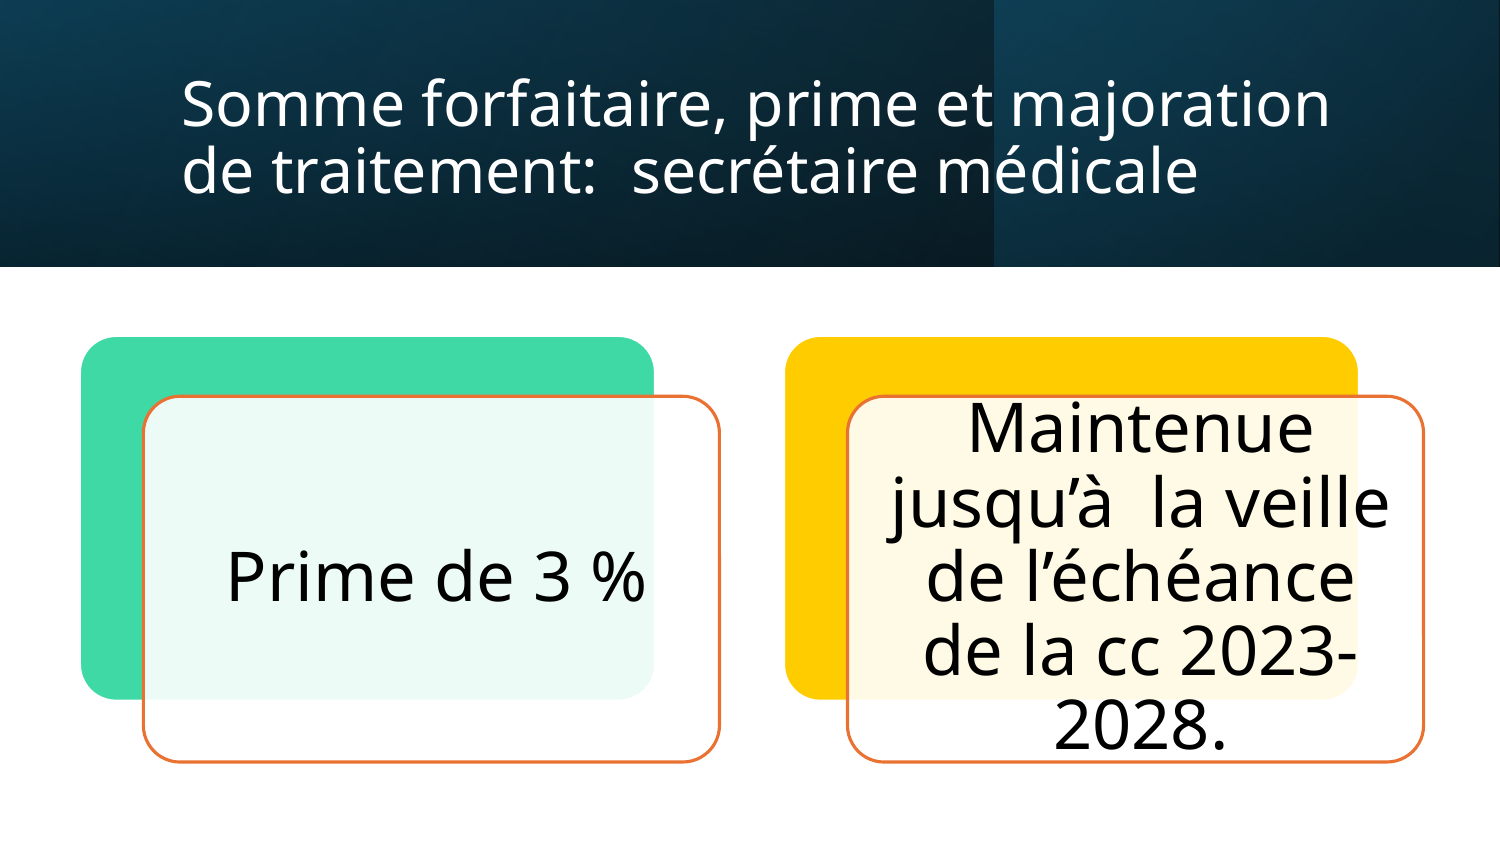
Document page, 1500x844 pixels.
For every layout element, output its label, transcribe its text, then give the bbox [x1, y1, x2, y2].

text_box [0, 0, 1500, 269]
title Somme forfaitaire, prime et majoration de traitement: secrétaire médicale [170, 42, 1366, 237]
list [78, 321, 1425, 777]
text_box [0, 269, 1500, 844]
